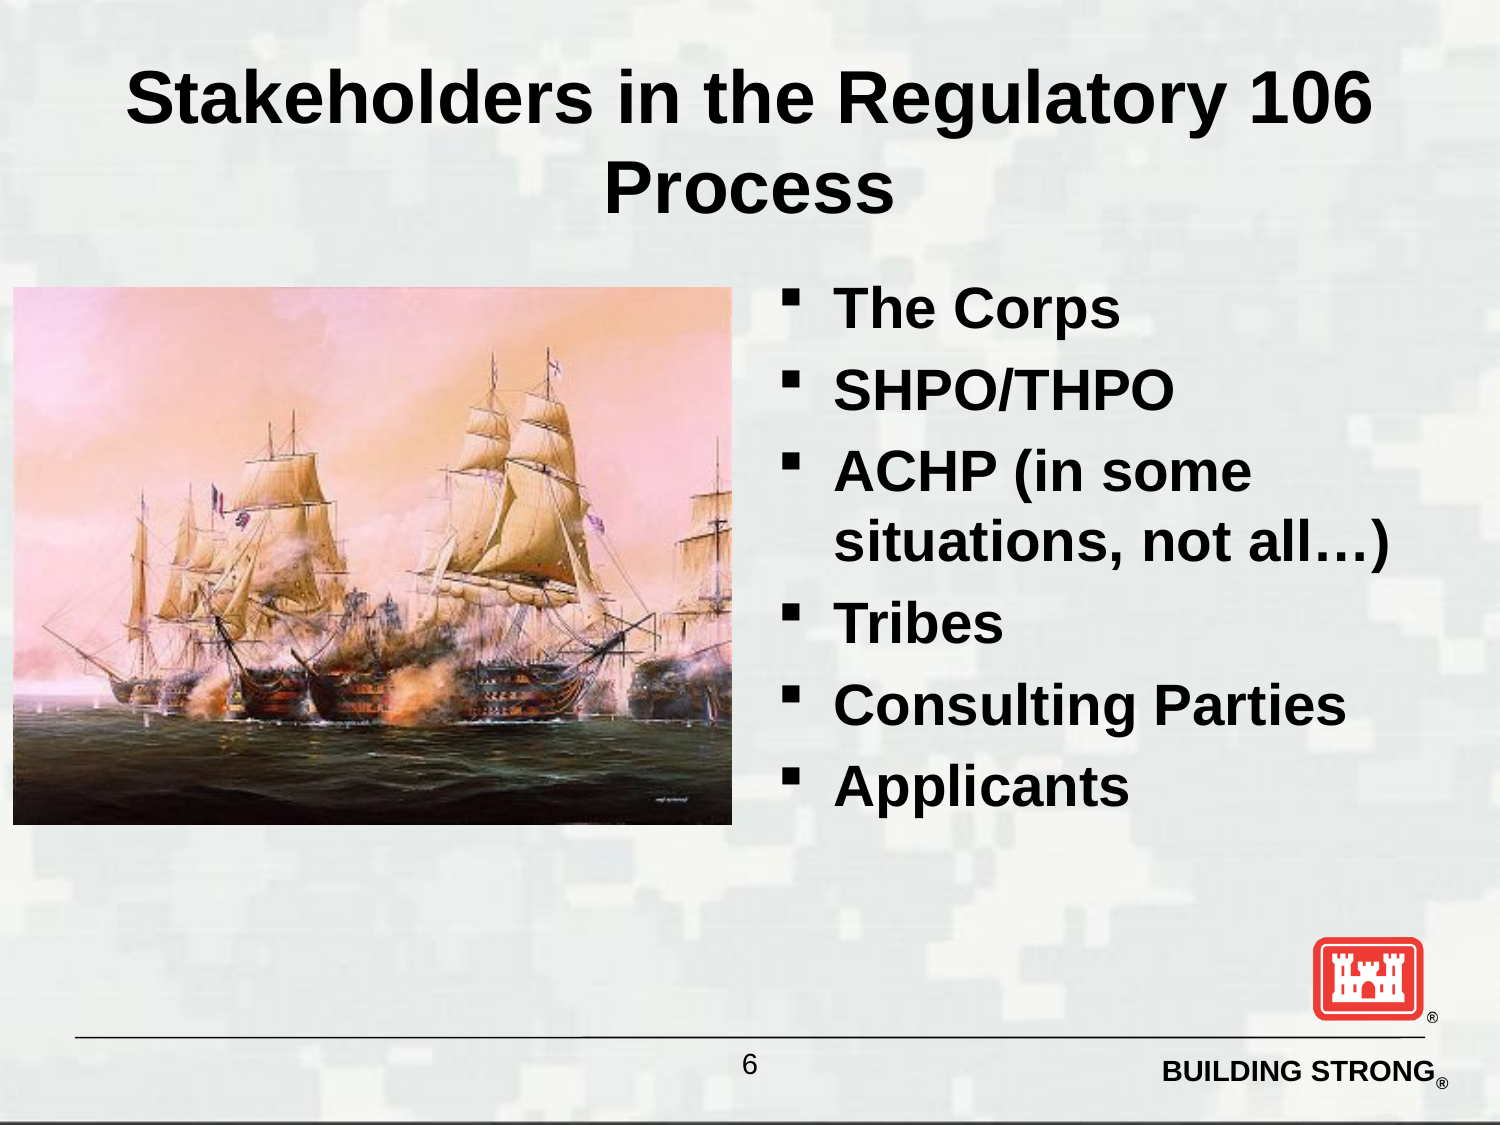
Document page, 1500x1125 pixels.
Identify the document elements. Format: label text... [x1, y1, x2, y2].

picture [0, 0, 1500, 1125]
slide_number 6 [574, 1037, 926, 1116]
title Stakeholders in the Regulatory 106 Process [74, 44, 1426, 233]
list The Corps SHPO/THPO ACHP (in some situations, not all…) Tribes Consulting Parties Applicants [762, 262, 1426, 901]
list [13, 287, 732, 826]
